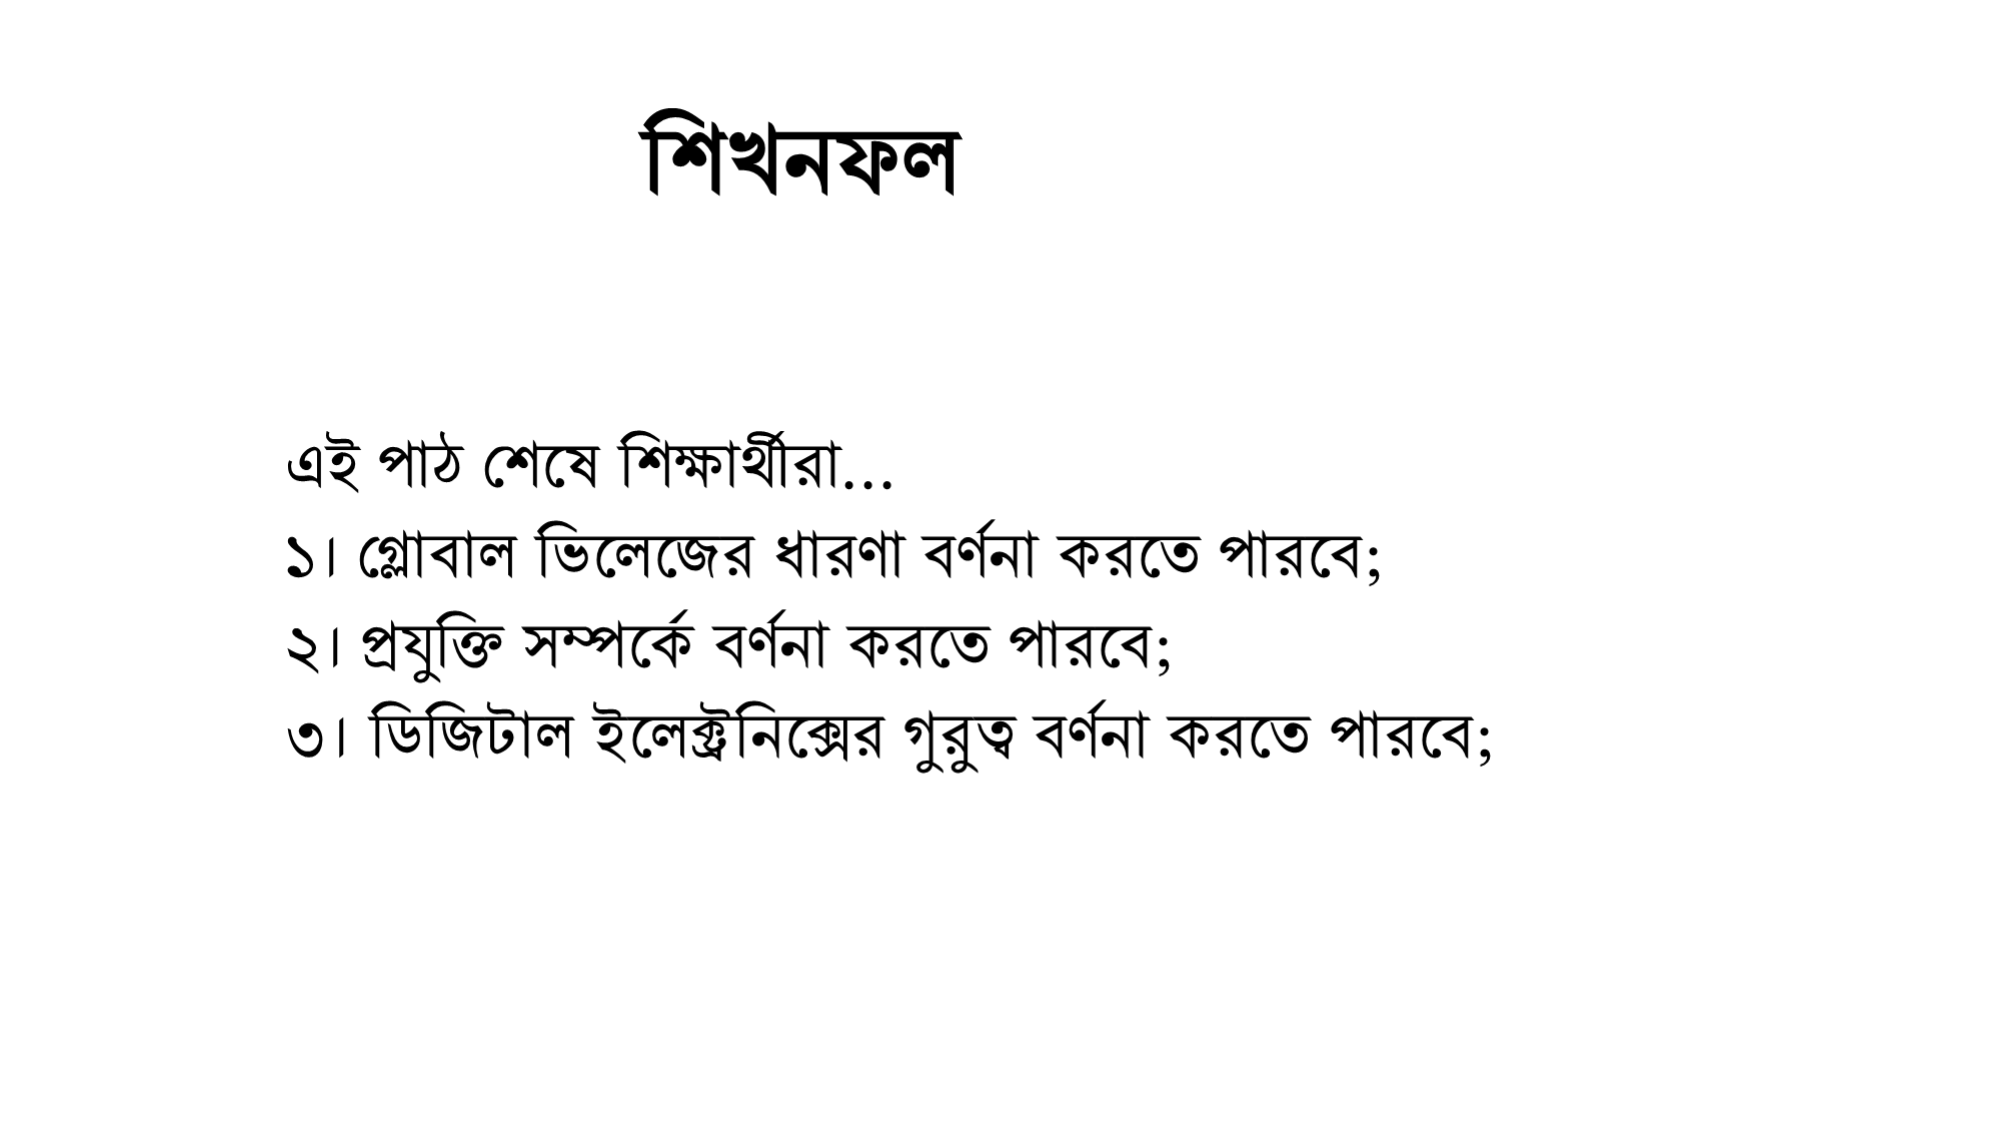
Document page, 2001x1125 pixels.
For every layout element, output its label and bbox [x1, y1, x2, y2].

picture [240, 400, 1701, 786]
picture [570, 62, 1051, 301]
